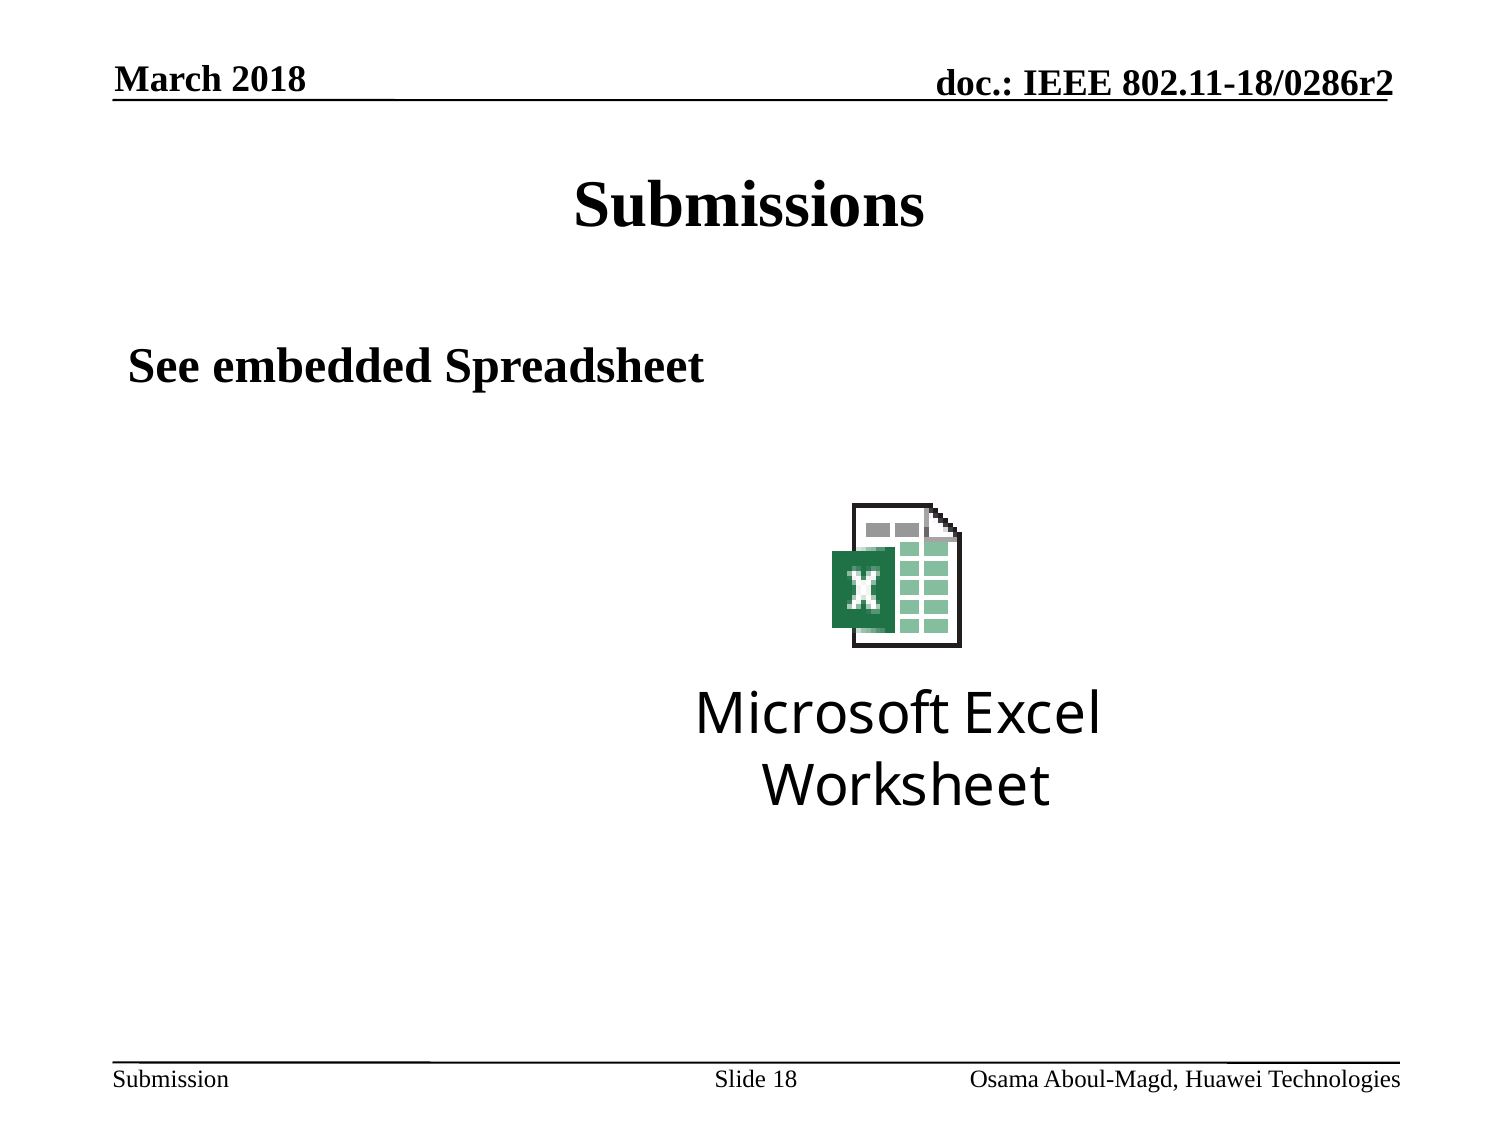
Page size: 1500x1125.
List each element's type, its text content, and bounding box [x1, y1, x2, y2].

list See embedded Spreadsheet [112, 324, 1388, 1000]
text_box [674, 498, 1136, 888]
title Submissions [112, 112, 1388, 288]
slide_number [114, 54, 423, 100]
slide_number Slide 18 [712, 1061, 800, 1123]
footer Osama Aboul-Magd, Huawei Technologies [878, 1061, 1402, 1093]
